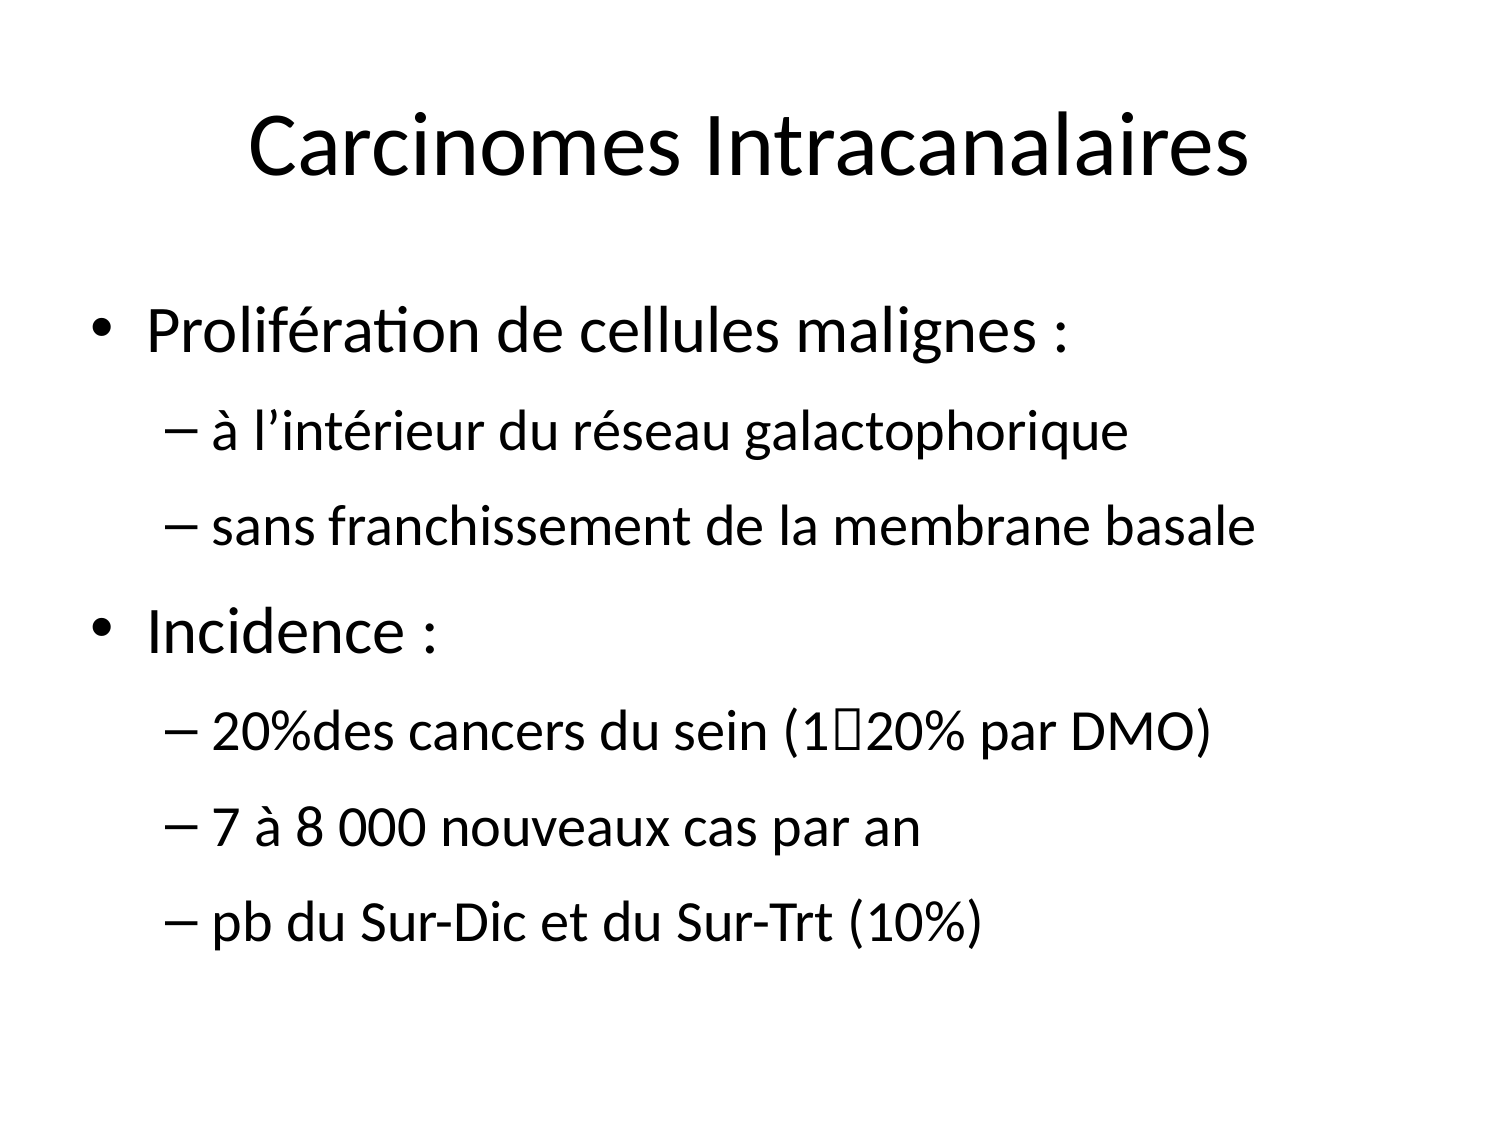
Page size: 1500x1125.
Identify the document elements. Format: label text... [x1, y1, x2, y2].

list Prolifération de cellules malignes : à l’intérieur du réseau galactophorique sans franchissement de la membrane basale Incidence : 20%des cancers du sein (120% par DMO) 7 à 8 000 nouveaux cas par an pb du Sur-Dic et du Sur-Trt (10%) [75, 262, 1425, 1005]
title Carcinomes Intracanalaires [75, 45, 1425, 233]
